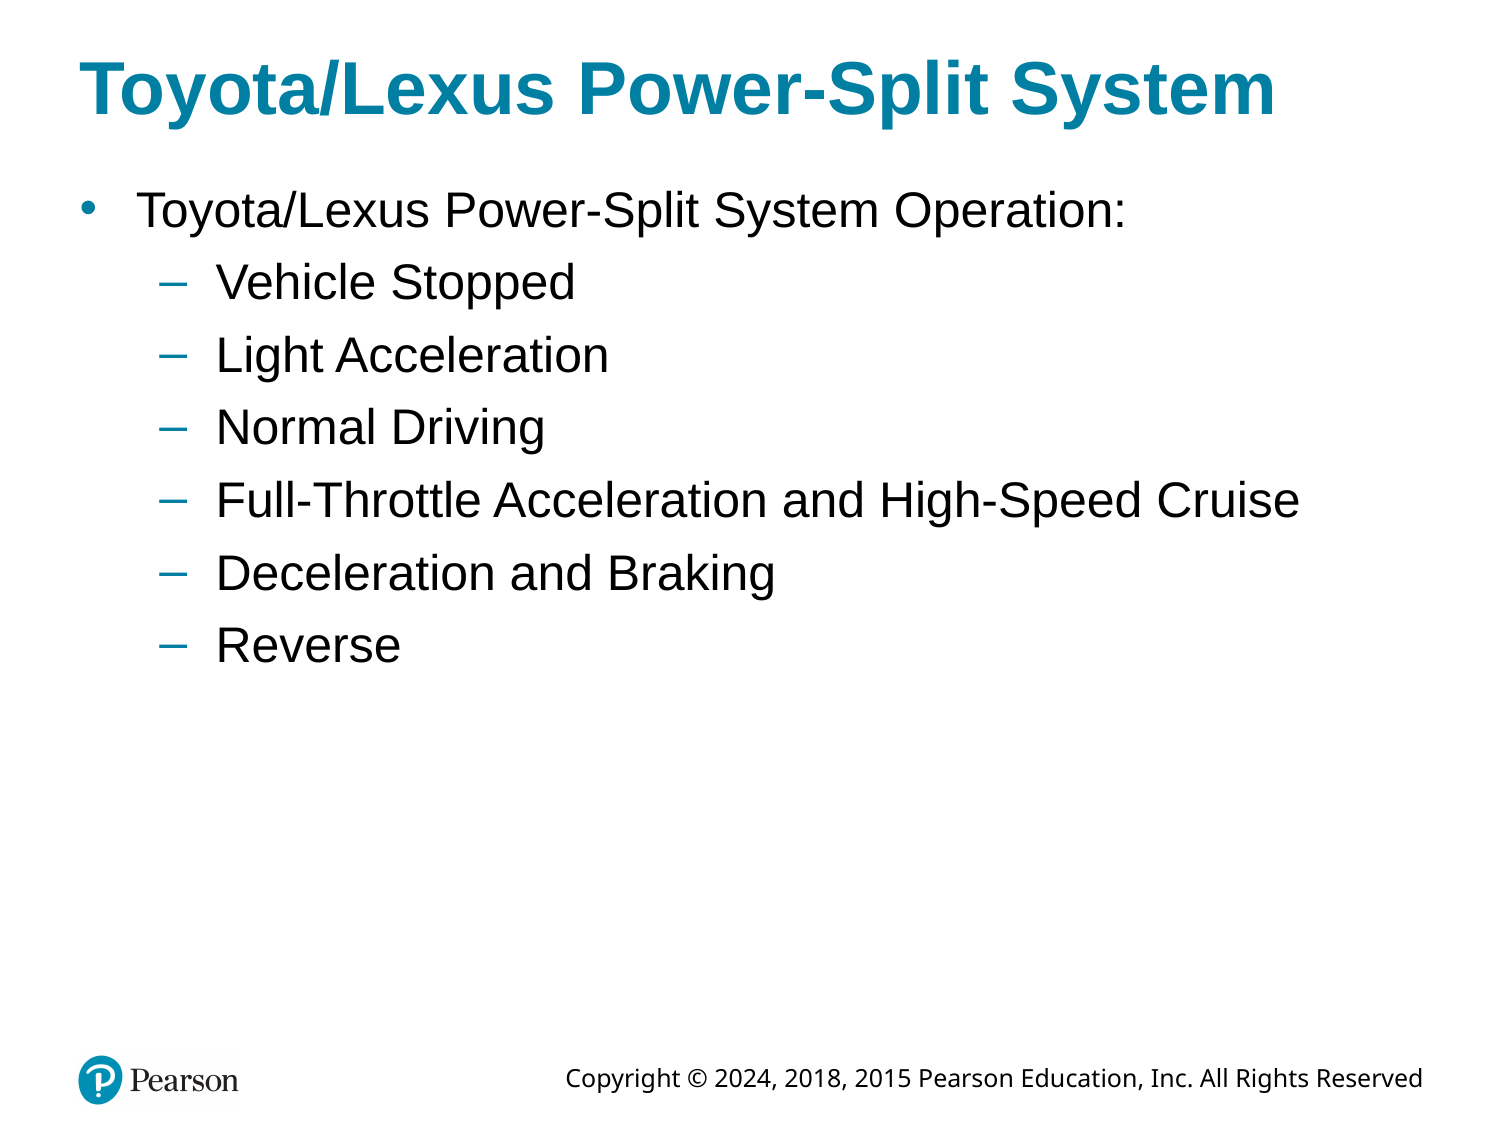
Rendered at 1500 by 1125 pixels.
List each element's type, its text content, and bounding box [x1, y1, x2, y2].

title Toyota/Lexus Power-Split System [79, 0, 1430, 182]
picture [77, 1054, 240, 1106]
list Toyota/Lexus Power-Split System Operation: Vehicle Stopped Light Acceleration Normal Driving Full-Throttle Acceleration and High-Speed Cruise Deceleration and Braking Reverse [79, 103, 1428, 747]
